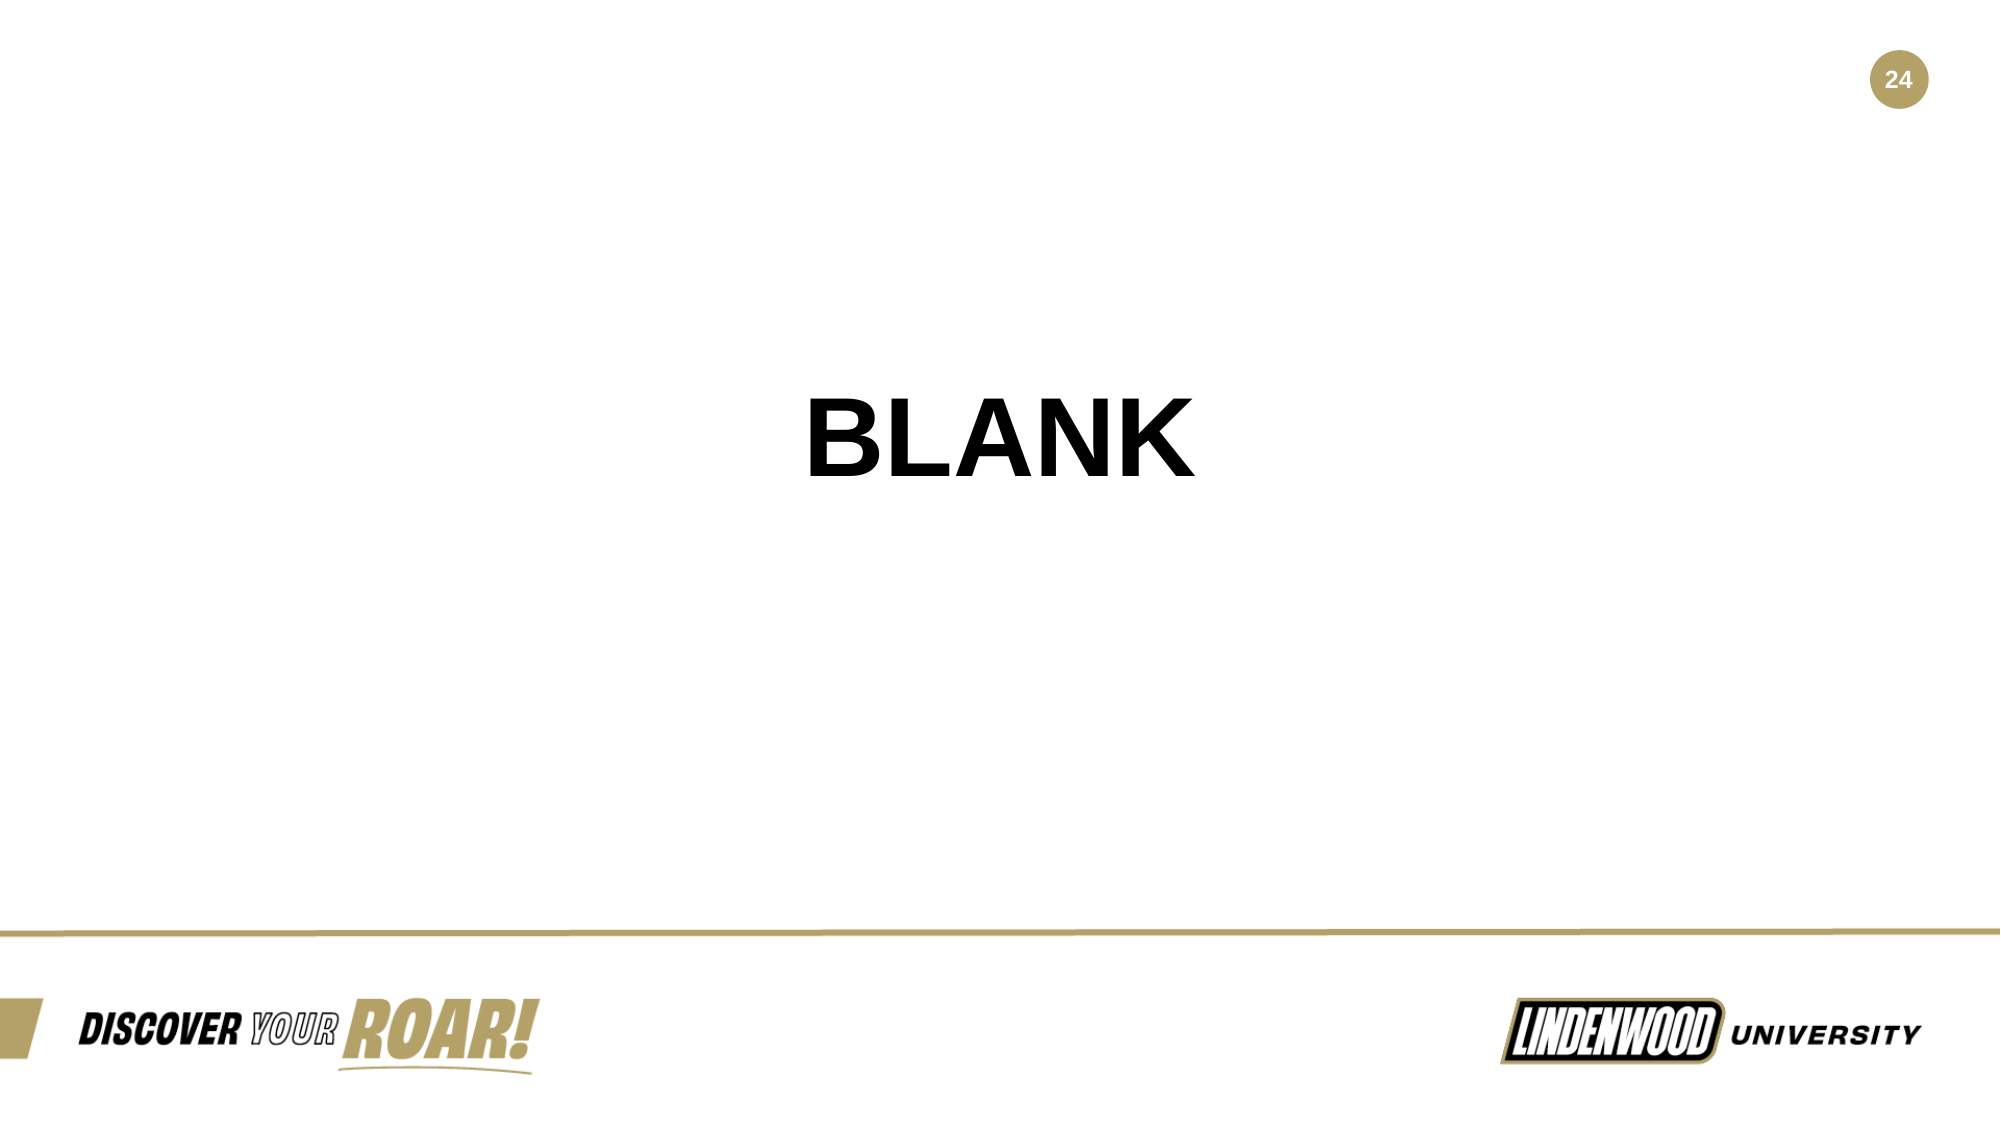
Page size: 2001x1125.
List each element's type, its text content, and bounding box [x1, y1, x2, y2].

list BLANK [382, 371, 1618, 639]
picture [0, 0, 2000, 1125]
